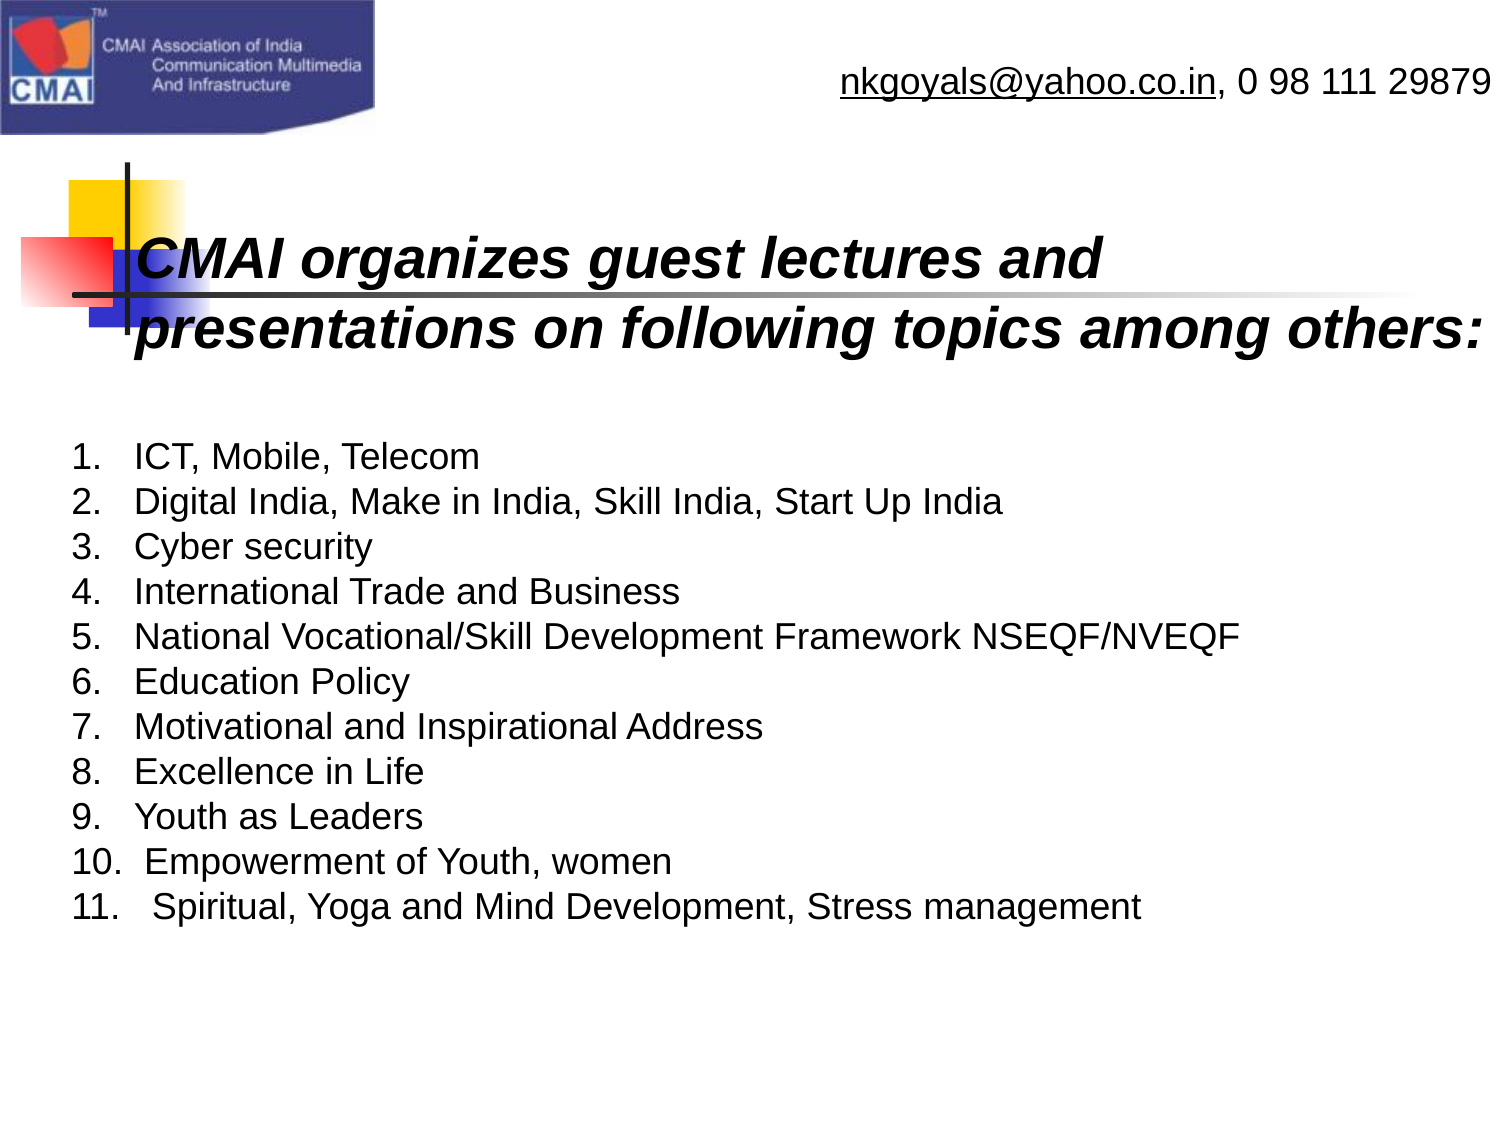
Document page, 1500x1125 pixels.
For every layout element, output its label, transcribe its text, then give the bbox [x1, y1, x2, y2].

text_box 1. ICT, Mobile, Telecom 2. Digital India, Make in India, Skill India, Start Up India 3. Cyber security 4. International Trade and Business 5. National Vocational/Skill Development Framework NSEQF/NVEQF 6. Education Policy 7. Motivational and Inspirational Address 8. Excellence in Life 9. Youth as Leaders 10. Empowerment of Youth, women 11. Spiritual, Yoga and Mind Development, Stress management [56, 424, 1256, 980]
text_box nkgoyals@yahoo.co.in, 0 98 111 29879 [824, 49, 1500, 155]
picture [0, 0, 376, 136]
text_box CMAI organizes guest lectures and presentations on following topics among others: [120, 212, 1500, 368]
